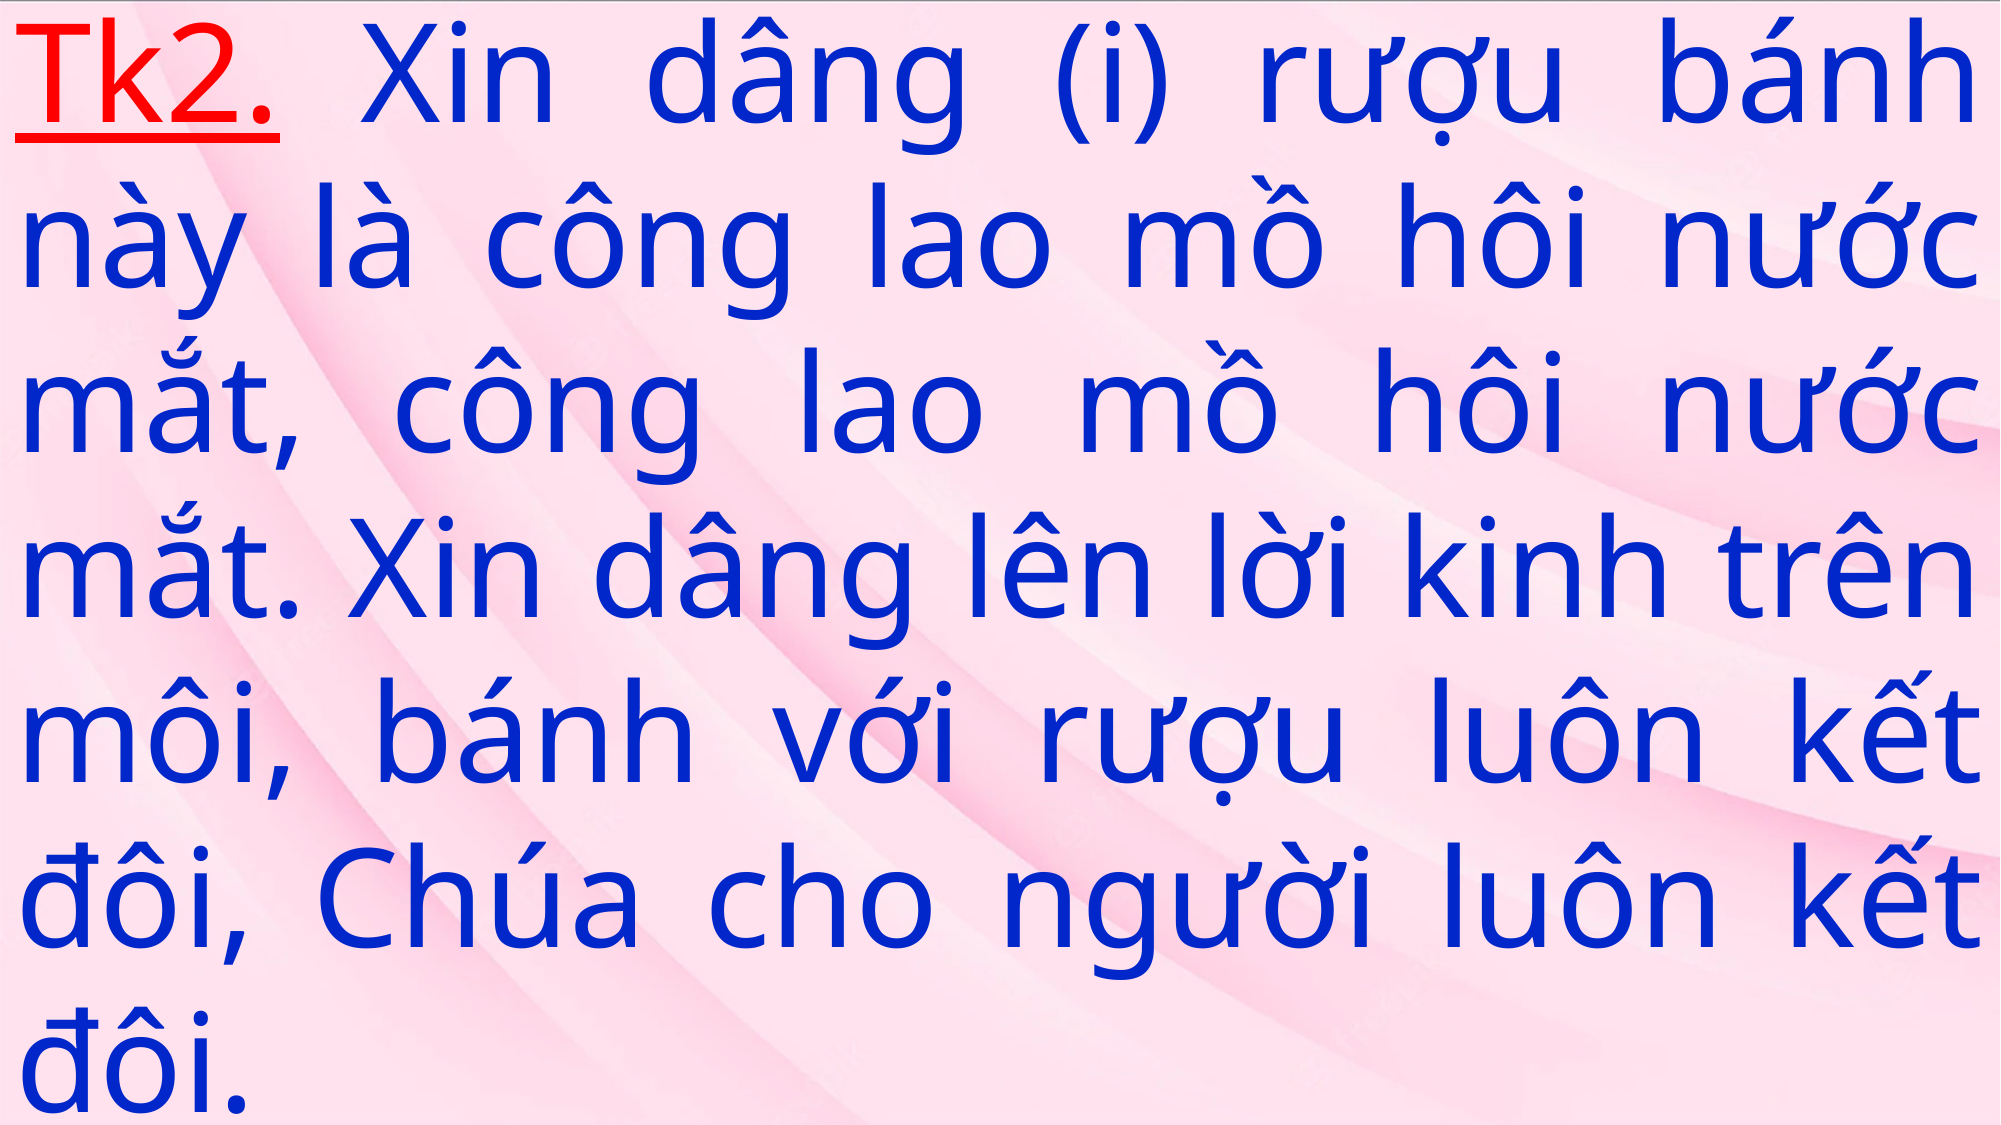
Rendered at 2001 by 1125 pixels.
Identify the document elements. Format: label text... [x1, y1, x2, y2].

title Tk2. Xin dâng (i) rượu bánh này là công lao mồ hôi nước mắt, công lao mồ hôi nước mắt. Xin dâng lên lời kinh trên môi, bánh với rượu luôn kết đôi, Chúa cho người luôn kết đôi. [0, 0, 2000, 1125]
